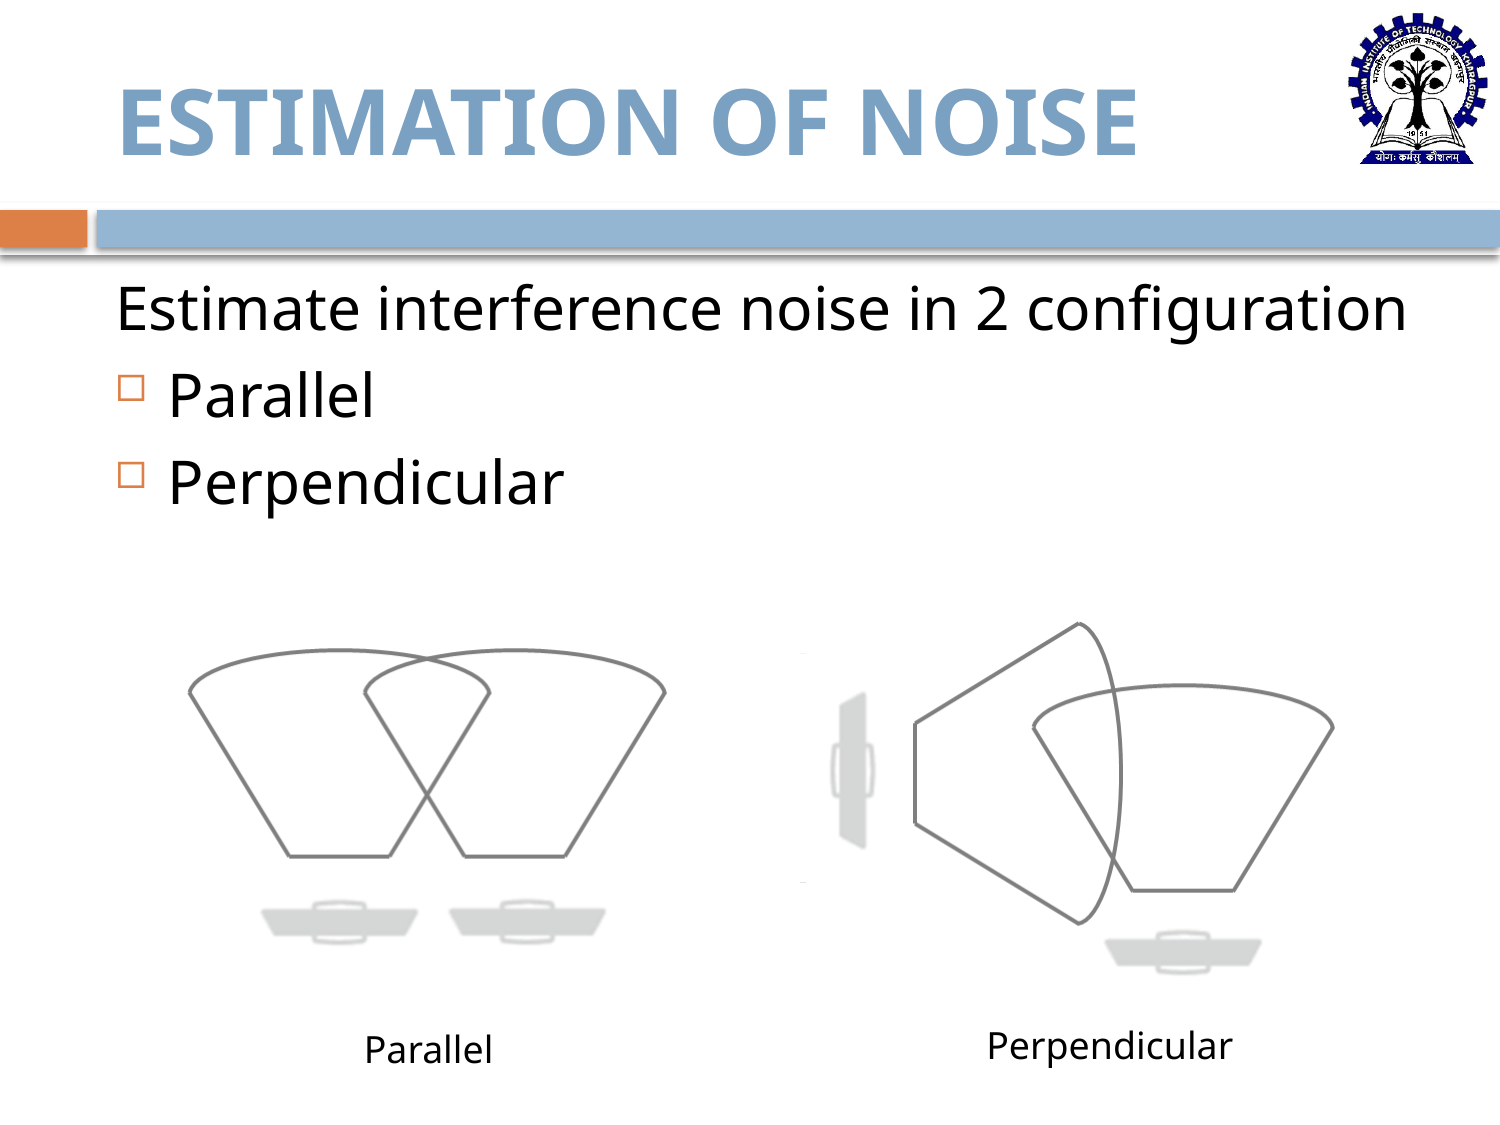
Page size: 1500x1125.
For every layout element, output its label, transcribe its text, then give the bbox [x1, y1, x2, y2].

picture [799, 615, 1349, 1020]
text_box Perpendicular [971, 1029, 1249, 1075]
title Estimation of Noise [100, 37, 1438, 200]
text_box Parallel [349, 1025, 509, 1079]
list Estimate interference noise in 2 configuration Parallel Perpendicular [100, 262, 1438, 1000]
picture [1348, 12, 1488, 165]
picture [162, 612, 705, 1015]
